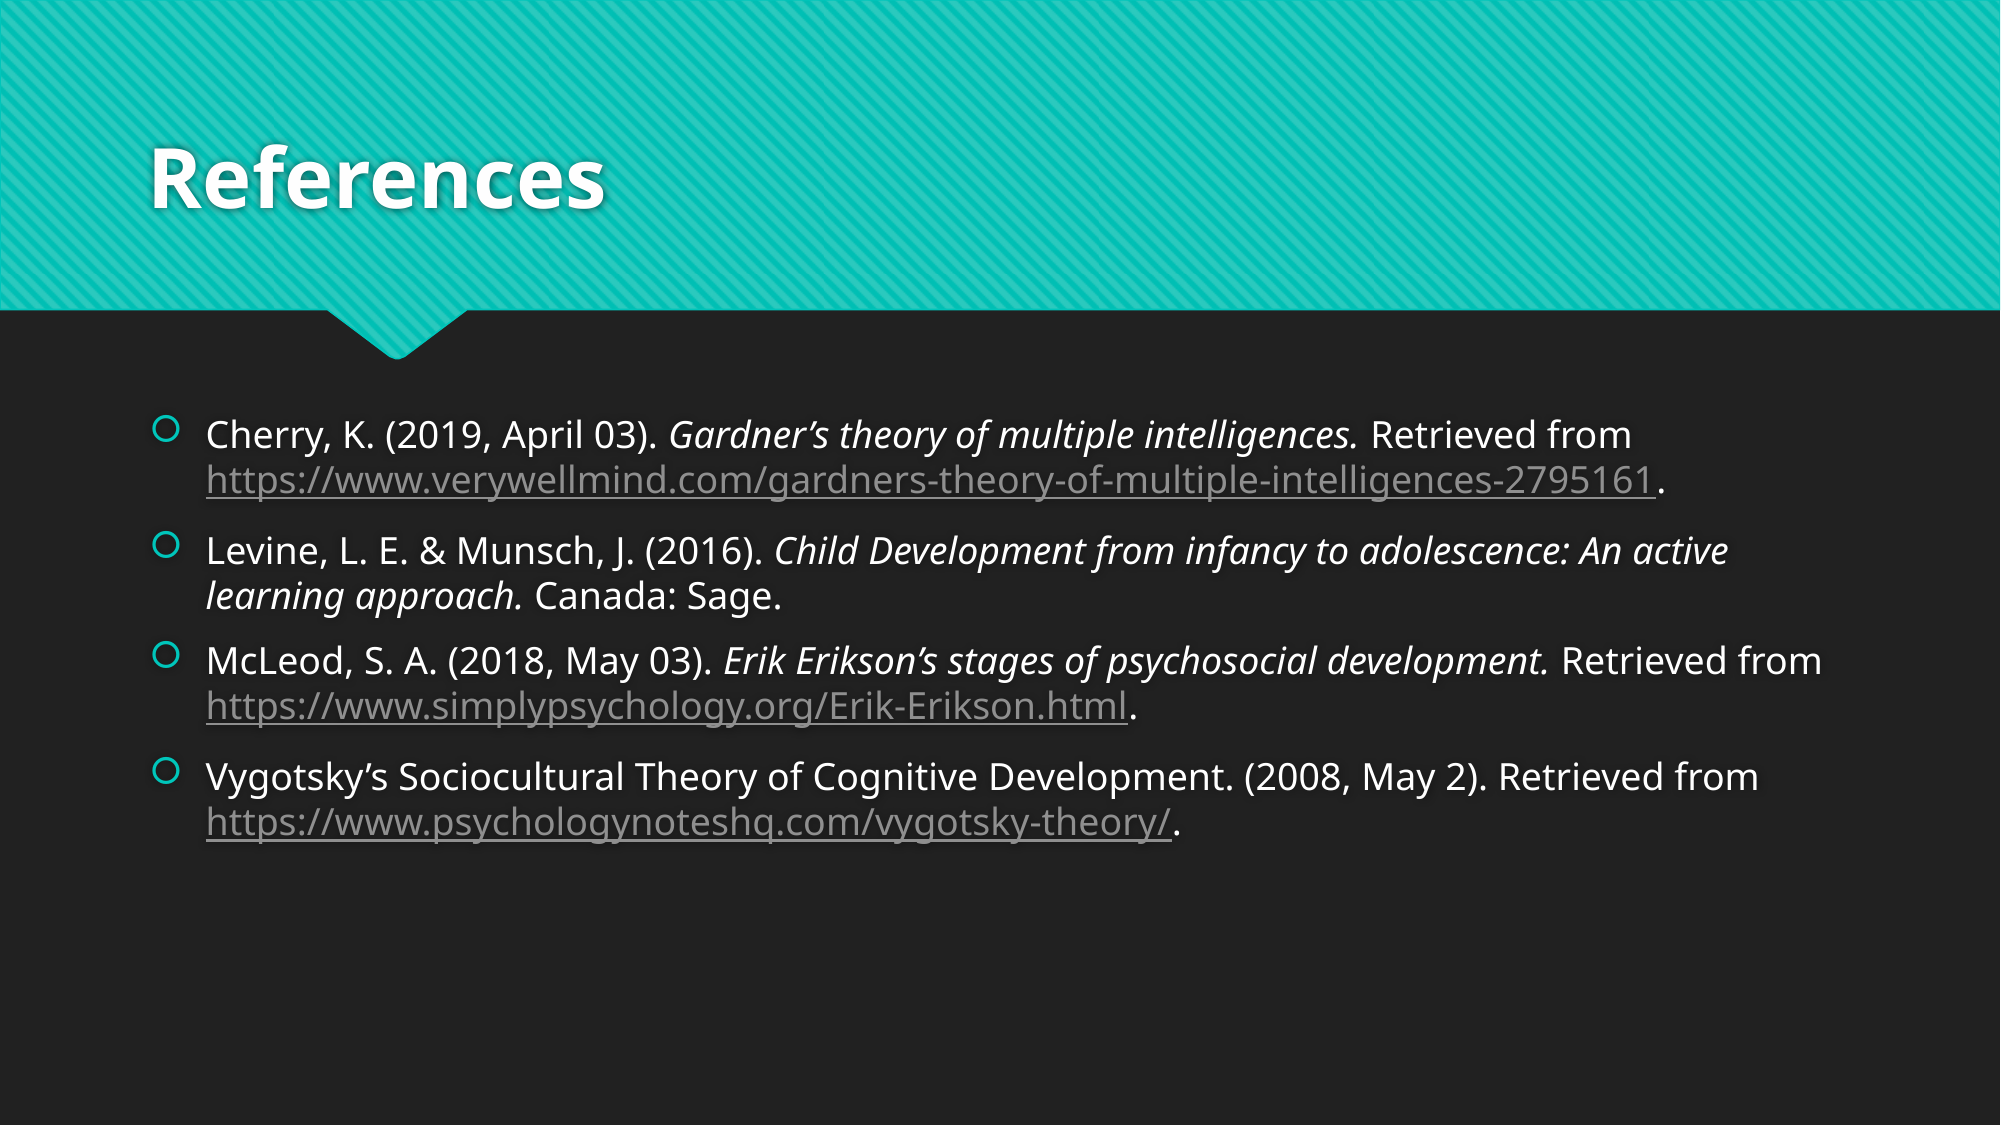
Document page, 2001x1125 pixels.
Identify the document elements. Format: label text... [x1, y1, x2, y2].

title References [132, 73, 1868, 233]
list Cherry, K. (2019, April 03). Gardner’s theory of multiple intelligences. Retrieved from https://www.verywellmind.com/gardners-theory-of-multiple-intelligences-2795161. Levine, L. E. & Munsch, J. (2016). Child Development from infancy to adolescence: An active learning approach. Canada: Sage. McLeod, S. A. (2018, May 03). Erik Erikson’s stages of psychosocial development. Retrieved from https://www.simplypsychology.org/Erik-Erikson.html. Vygotsky’s Sociocultural Theory of Cognitive Development. (2008, May 2). Retrieved from https://www.psychologynoteshq.com/vygotsky-theory/. [134, 364, 1866, 962]
